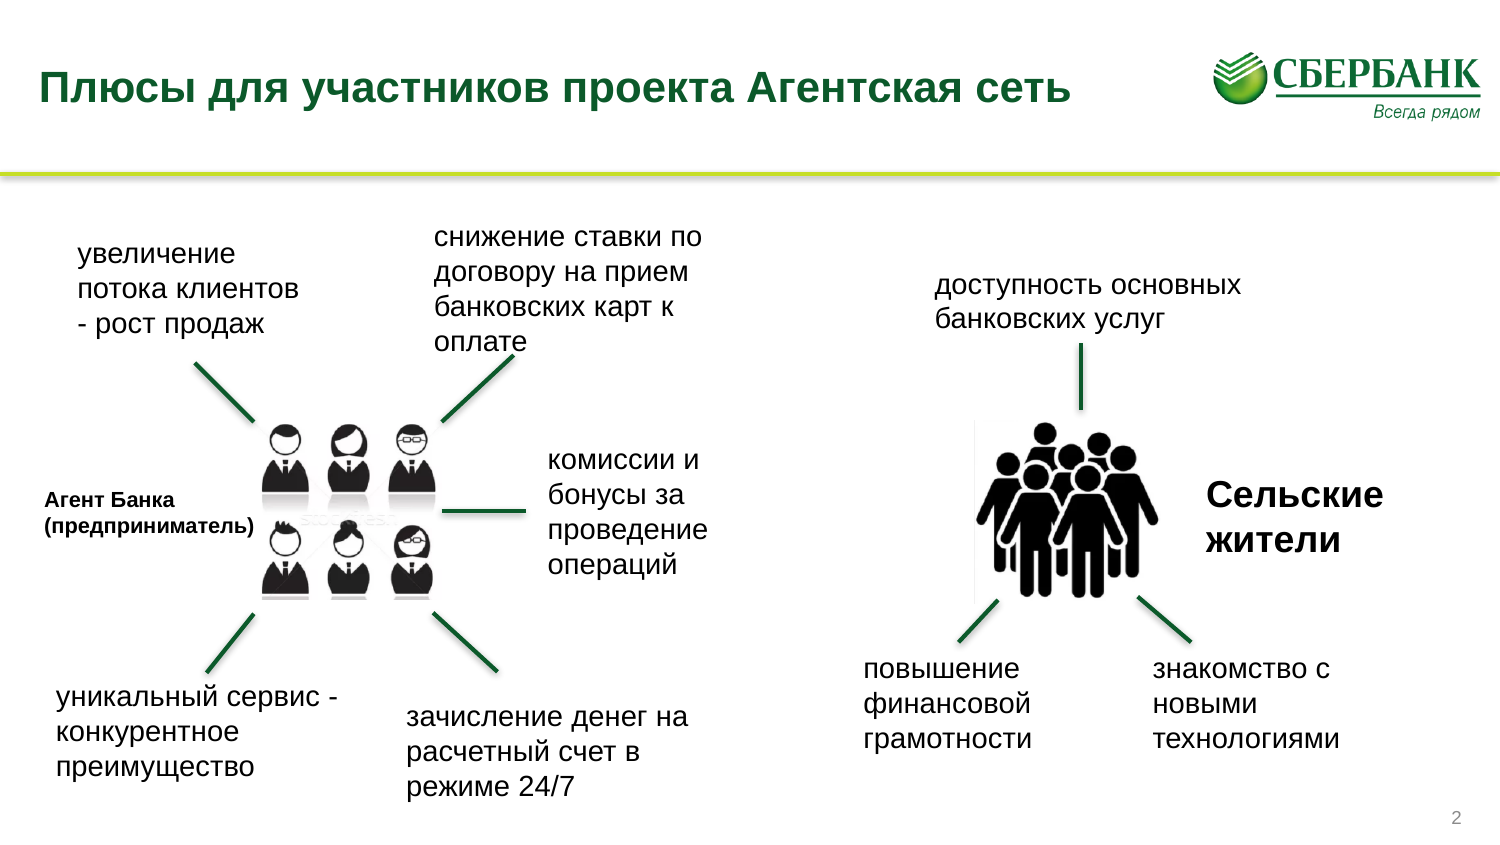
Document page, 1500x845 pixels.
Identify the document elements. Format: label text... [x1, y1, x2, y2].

text_box доступность основных банковских услуг [919, 257, 1356, 343]
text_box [1137, 596, 1192, 643]
picture [974, 419, 1161, 605]
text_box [194, 362, 255, 423]
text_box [206, 613, 255, 674]
text_box повышение финансовой грамотности [848, 642, 1069, 762]
picture [1205, 39, 1491, 132]
text_box уникальный сервис - конкурентное преимущество [41, 669, 420, 790]
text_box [432, 612, 498, 672]
text_box Агент Банка (предприниматель) [29, 477, 248, 546]
text_box комиссии и бонусы за проведение операций [532, 432, 743, 588]
title Плюсы для участников проекта Агентская сеть [38, 1, 1194, 170]
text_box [958, 599, 999, 643]
text_box Сельские жители [1191, 462, 1411, 568]
text_box снижение ставки по договору на прием банковских карт к оплате [419, 209, 786, 365]
text_box зачисление денег на расчетный счет в режиме 24/7 [391, 690, 708, 811]
text_box знакомство с новыми технологиями [1137, 642, 1378, 762]
text_box увеличение потока клиентов - рост продаж [62, 227, 316, 347]
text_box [441, 354, 514, 423]
slide_number 2 [1451, 794, 1491, 840]
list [253, 421, 442, 601]
